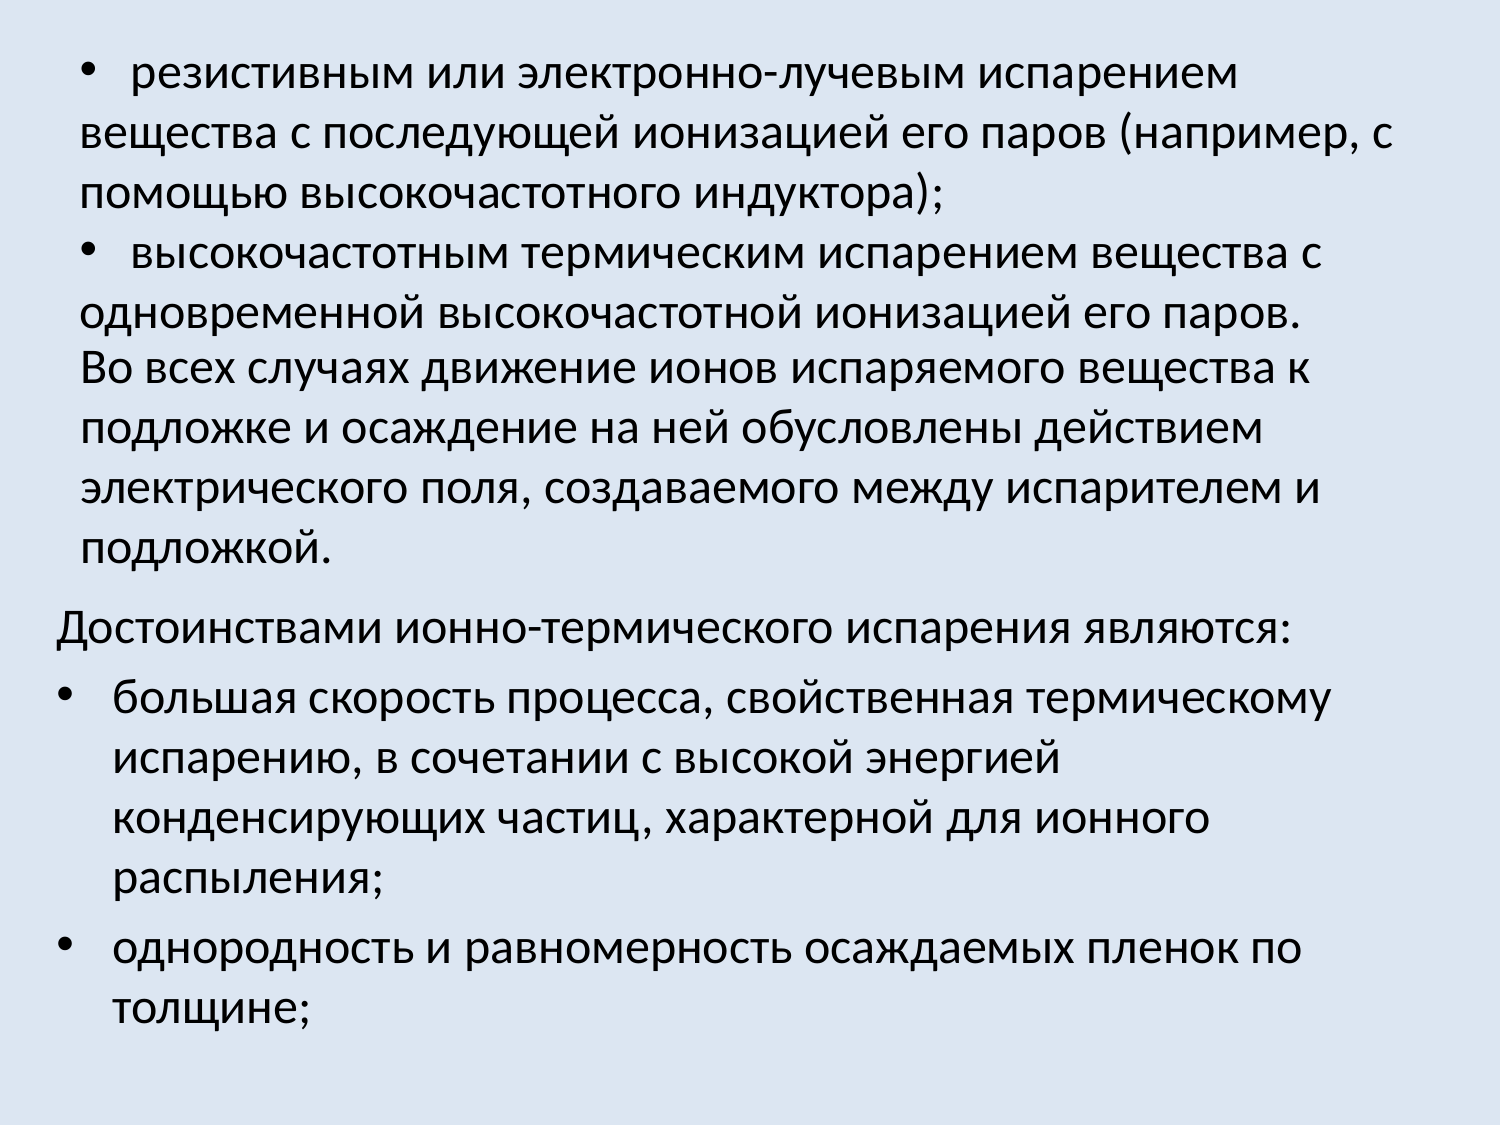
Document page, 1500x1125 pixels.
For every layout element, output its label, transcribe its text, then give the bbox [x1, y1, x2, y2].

text_box Достоинствами ионно-термического испарения являются: большая скорость процесса, свойственная термическому испарению, в сочетании с высокой энергией конденсирующих частиц, характерной для ионного распыления; однородность и равномерность осаждаемых пленок по толщине; [41, 586, 1439, 1047]
list Во всех случаях движение ионов испаряемого вещества к подложке и осаждение на ней обусловлены действием электрического поля, создаваемого между испарителем и подложкой. [64, 346, 1436, 575]
text_box резистивным или электронно-лучевым испарением вещества с последующей ионизацией его паров (например, с помощью высокочастотного индуктора); высокочастотным термическим испарением вещества с одновременной высокочастотной ионизацией его паров. [64, 30, 1447, 346]
